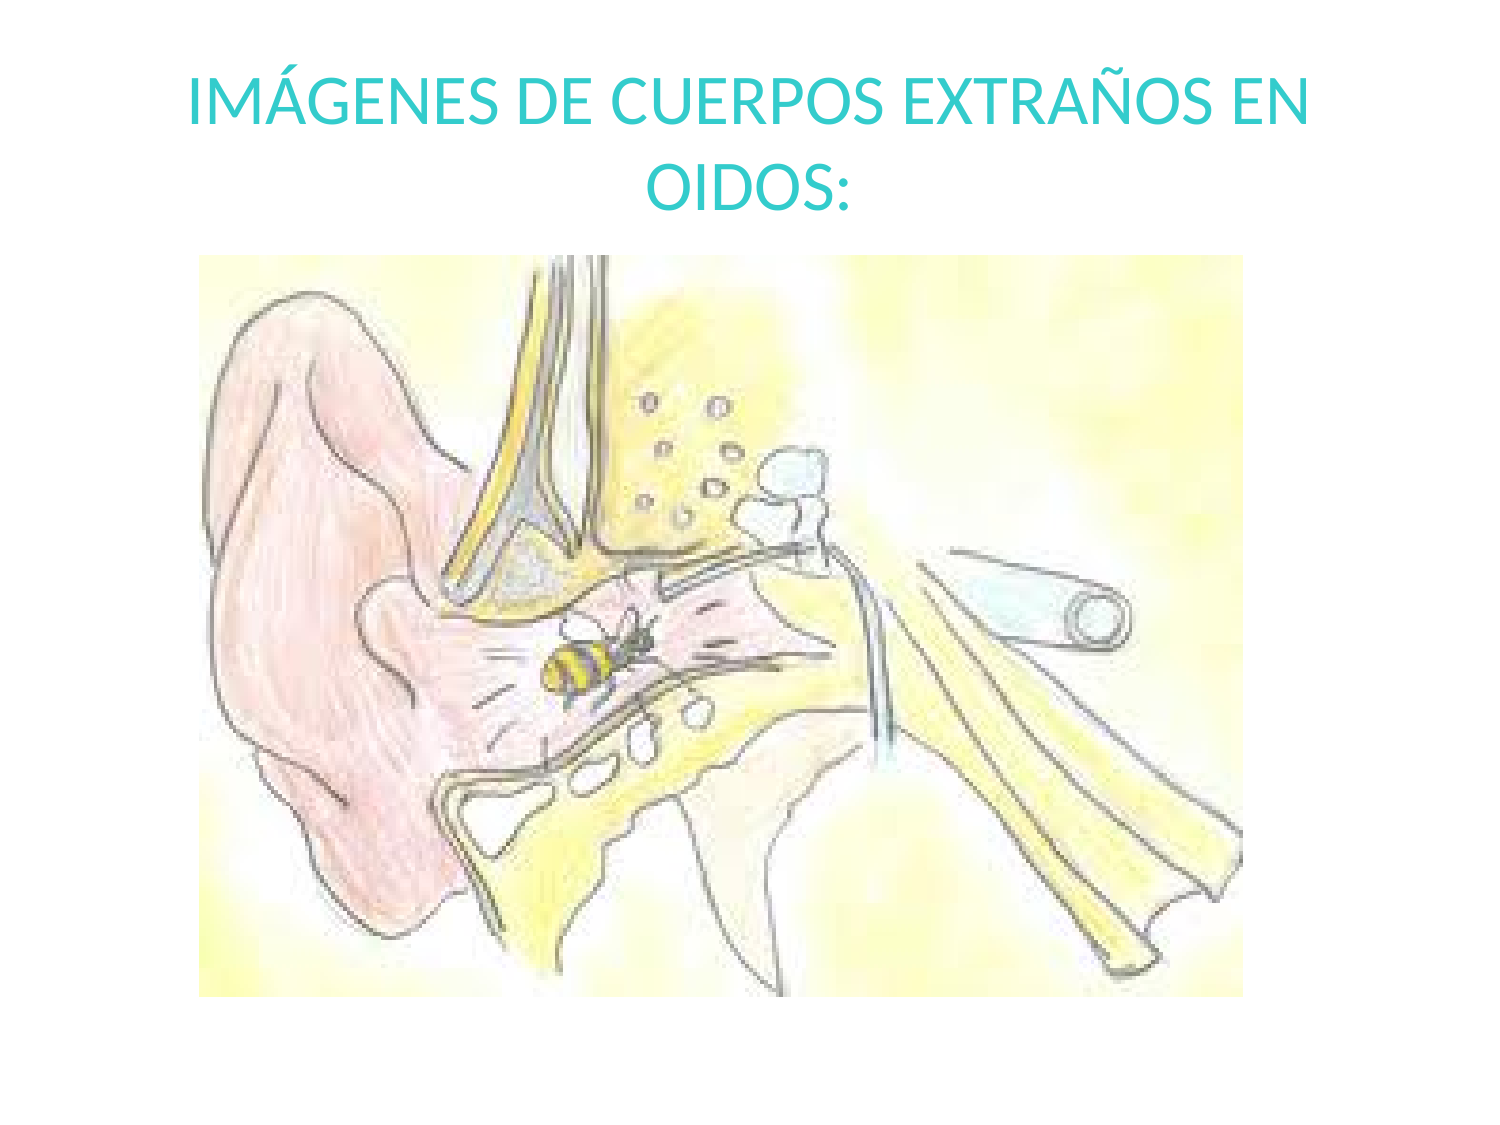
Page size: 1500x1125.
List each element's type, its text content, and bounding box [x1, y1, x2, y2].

picture [198, 254, 1243, 997]
title IMÁGENES DE CUERPOS EXTRAÑOS EN OIDOS: [75, 45, 1425, 233]
